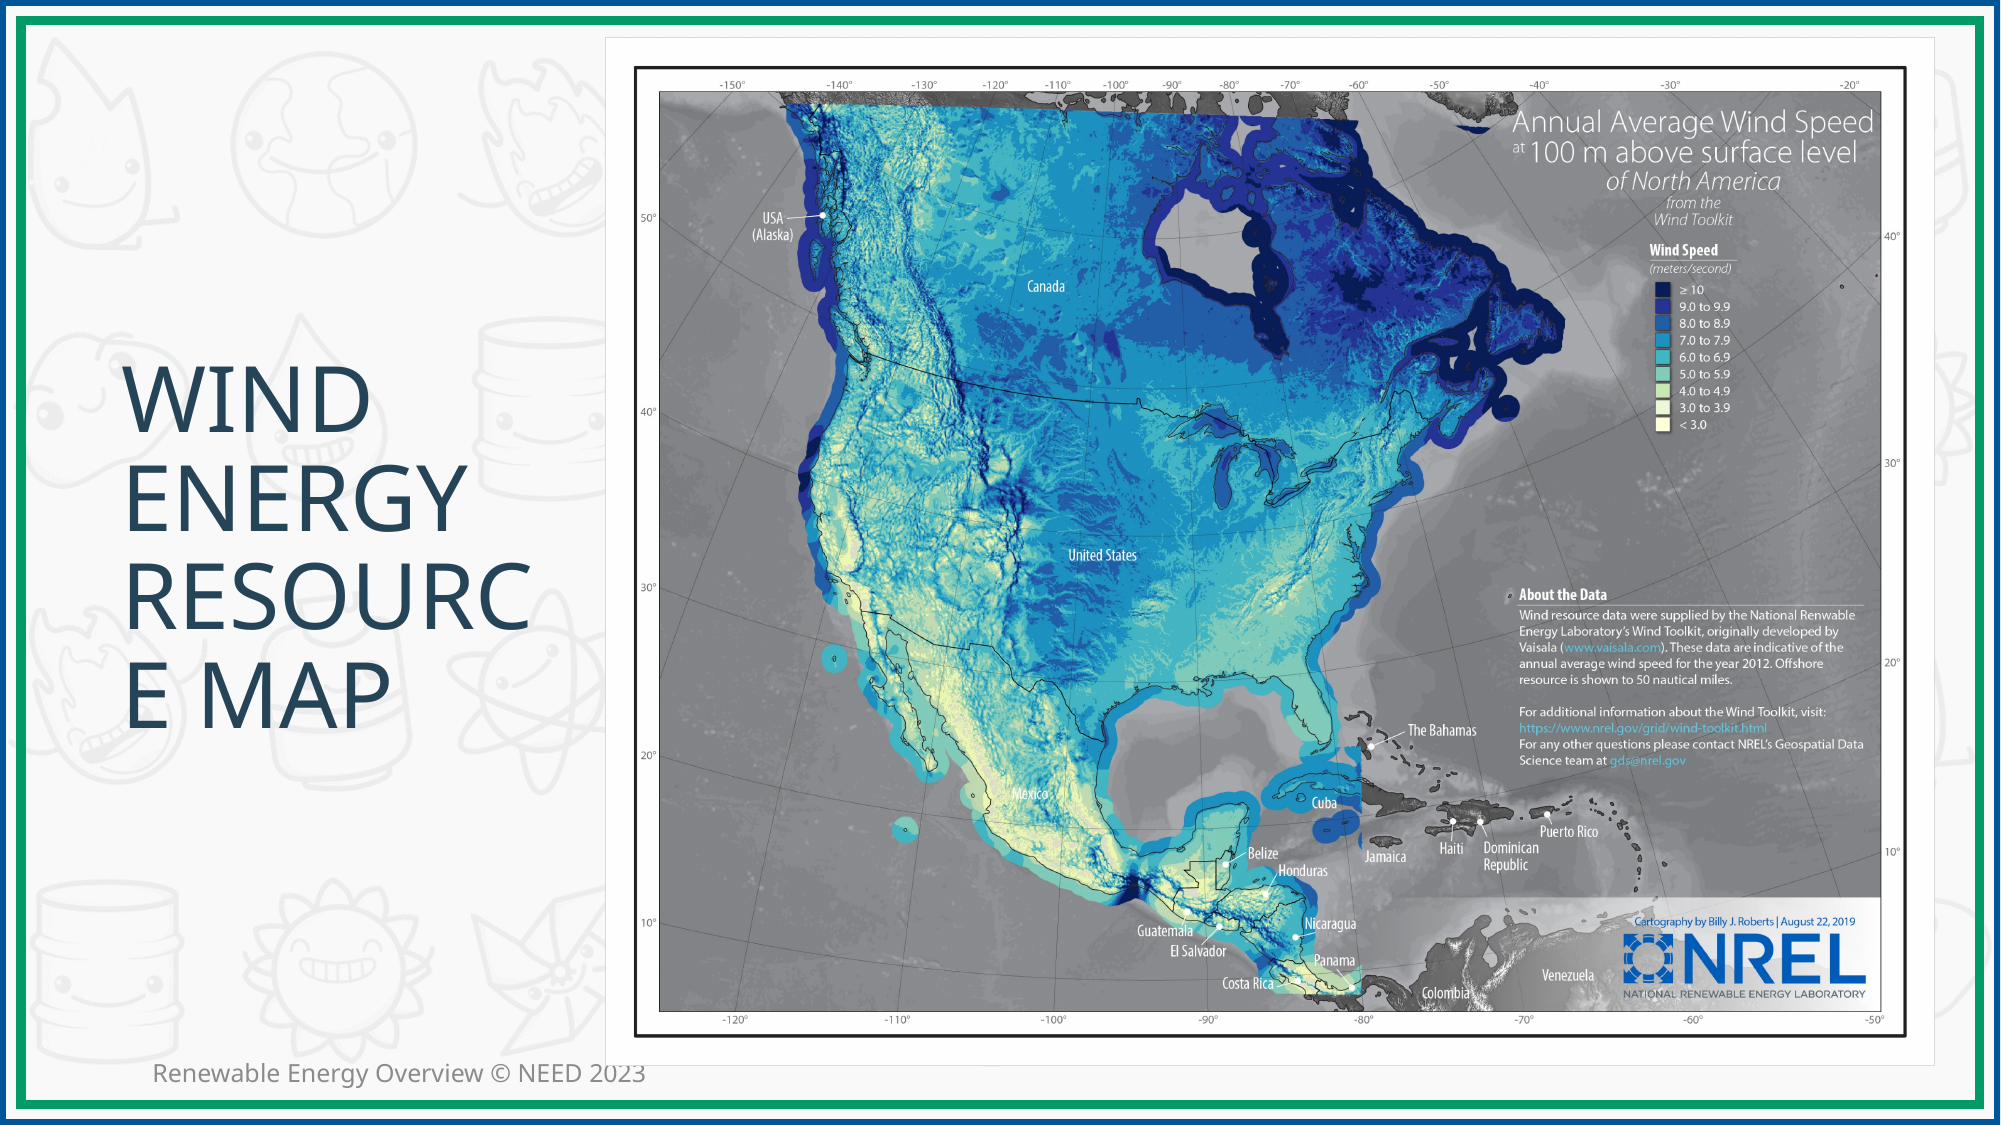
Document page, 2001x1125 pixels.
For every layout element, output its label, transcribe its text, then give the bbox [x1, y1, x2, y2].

title Wind Energy Resource Map [114, 58, 549, 1044]
footer Renewable Energy Overview © NEED 2023 [137, 1044, 1156, 1105]
picture [604, 37, 1935, 1066]
